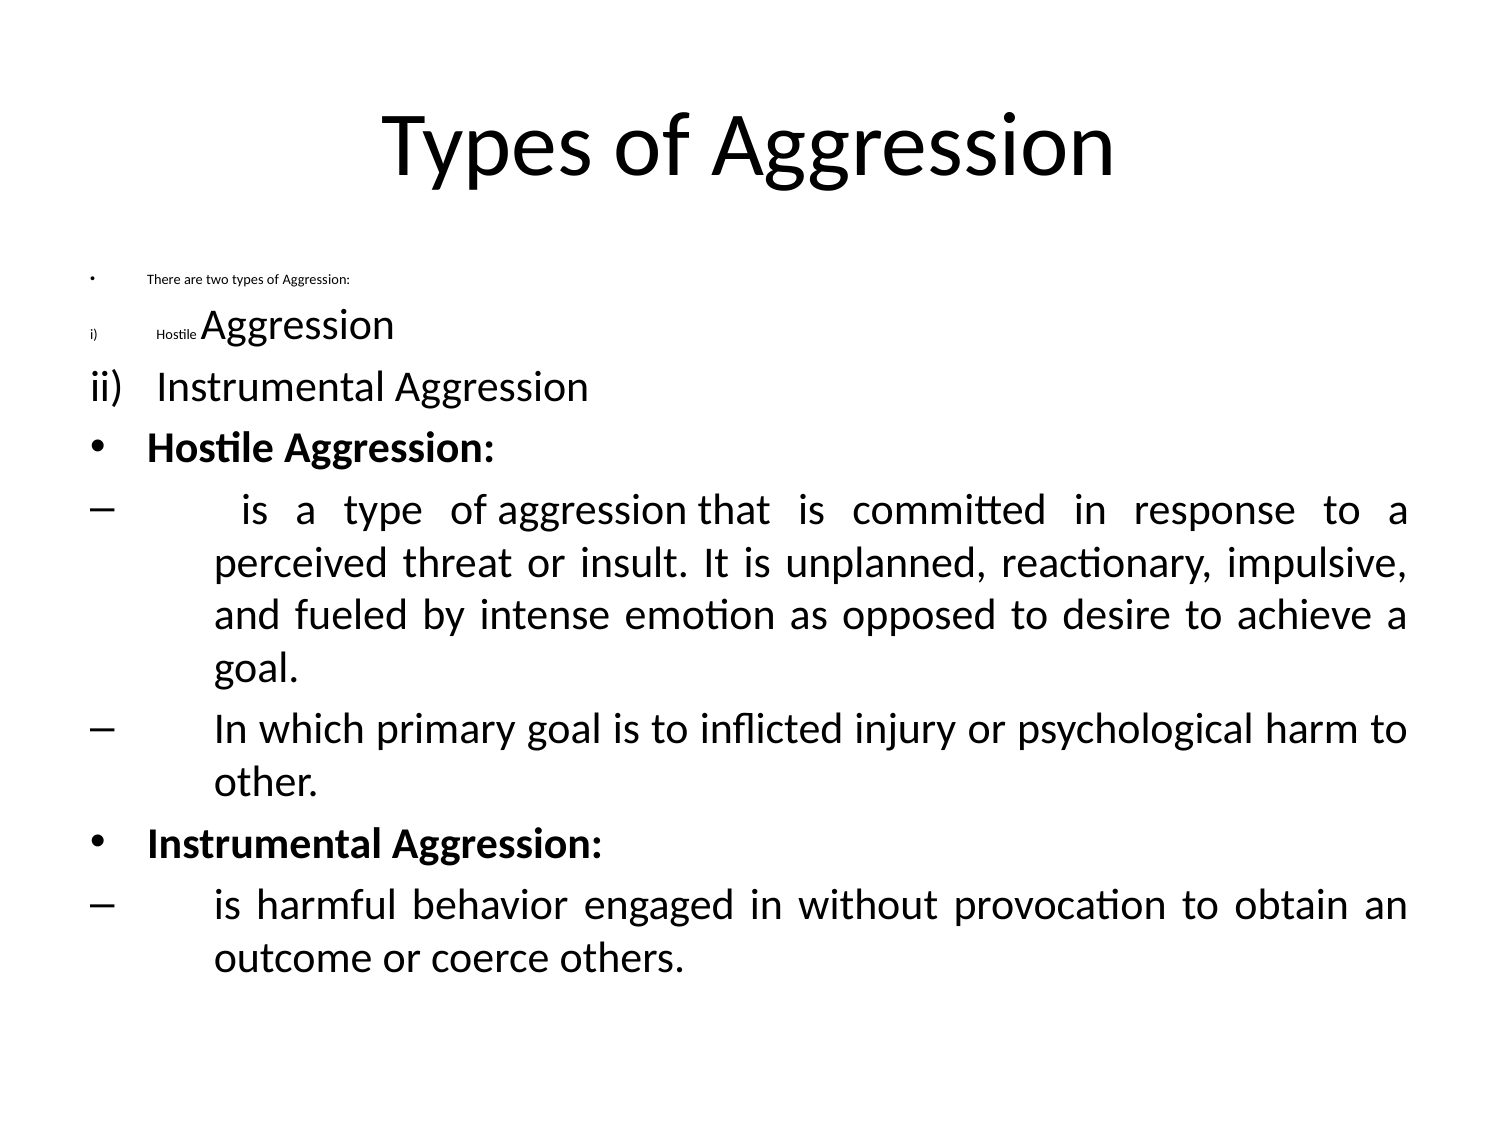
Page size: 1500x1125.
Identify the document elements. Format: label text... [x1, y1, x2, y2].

list There are two types of Aggression: Hostile Aggression Instrumental Aggression Hostile Aggression: is a type of aggression that is committed in response to a perceived threat or insult. It is unplanned, reactionary, impulsive, and fueled by intense emotion as opposed to desire to achieve a goal. In which primary goal is to inflicted injury or psychological harm to other. Instrumental Aggression: is harmful behavior engaged in without provocation to obtain an outcome or coerce others. [75, 262, 1425, 1005]
title Types of Aggression [75, 45, 1425, 233]
